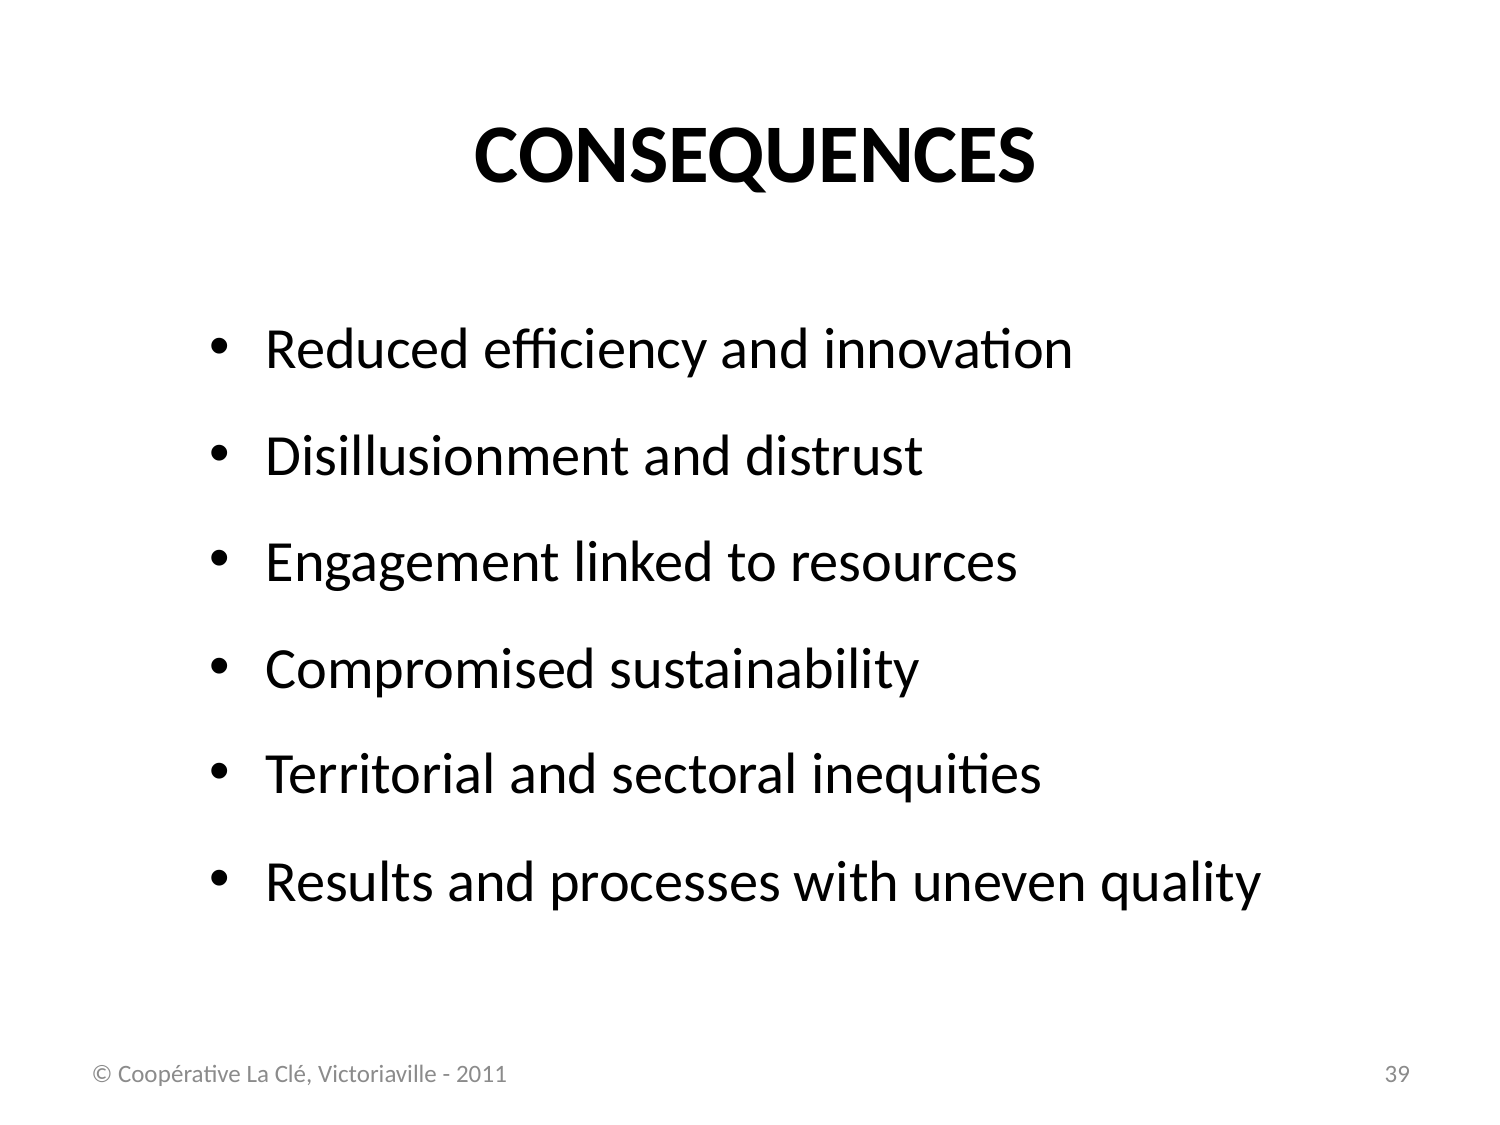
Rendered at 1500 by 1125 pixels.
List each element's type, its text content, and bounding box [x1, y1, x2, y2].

text_box Engagement linked to resources Compromised sustainability [194, 515, 1429, 727]
footer © Coopérative La Clé, Victoriaville - 2011 [76, 1042, 552, 1103]
text_box Territorial and sectoral inequities Results and processes with uneven quality [194, 727, 1494, 964]
slide_number 39 [1074, 1042, 1425, 1103]
text_box CONSeQUENCES [77, 91, 1436, 279]
text_box Reduced efficiency and innovation Disillusionment and distrust [194, 302, 1429, 515]
